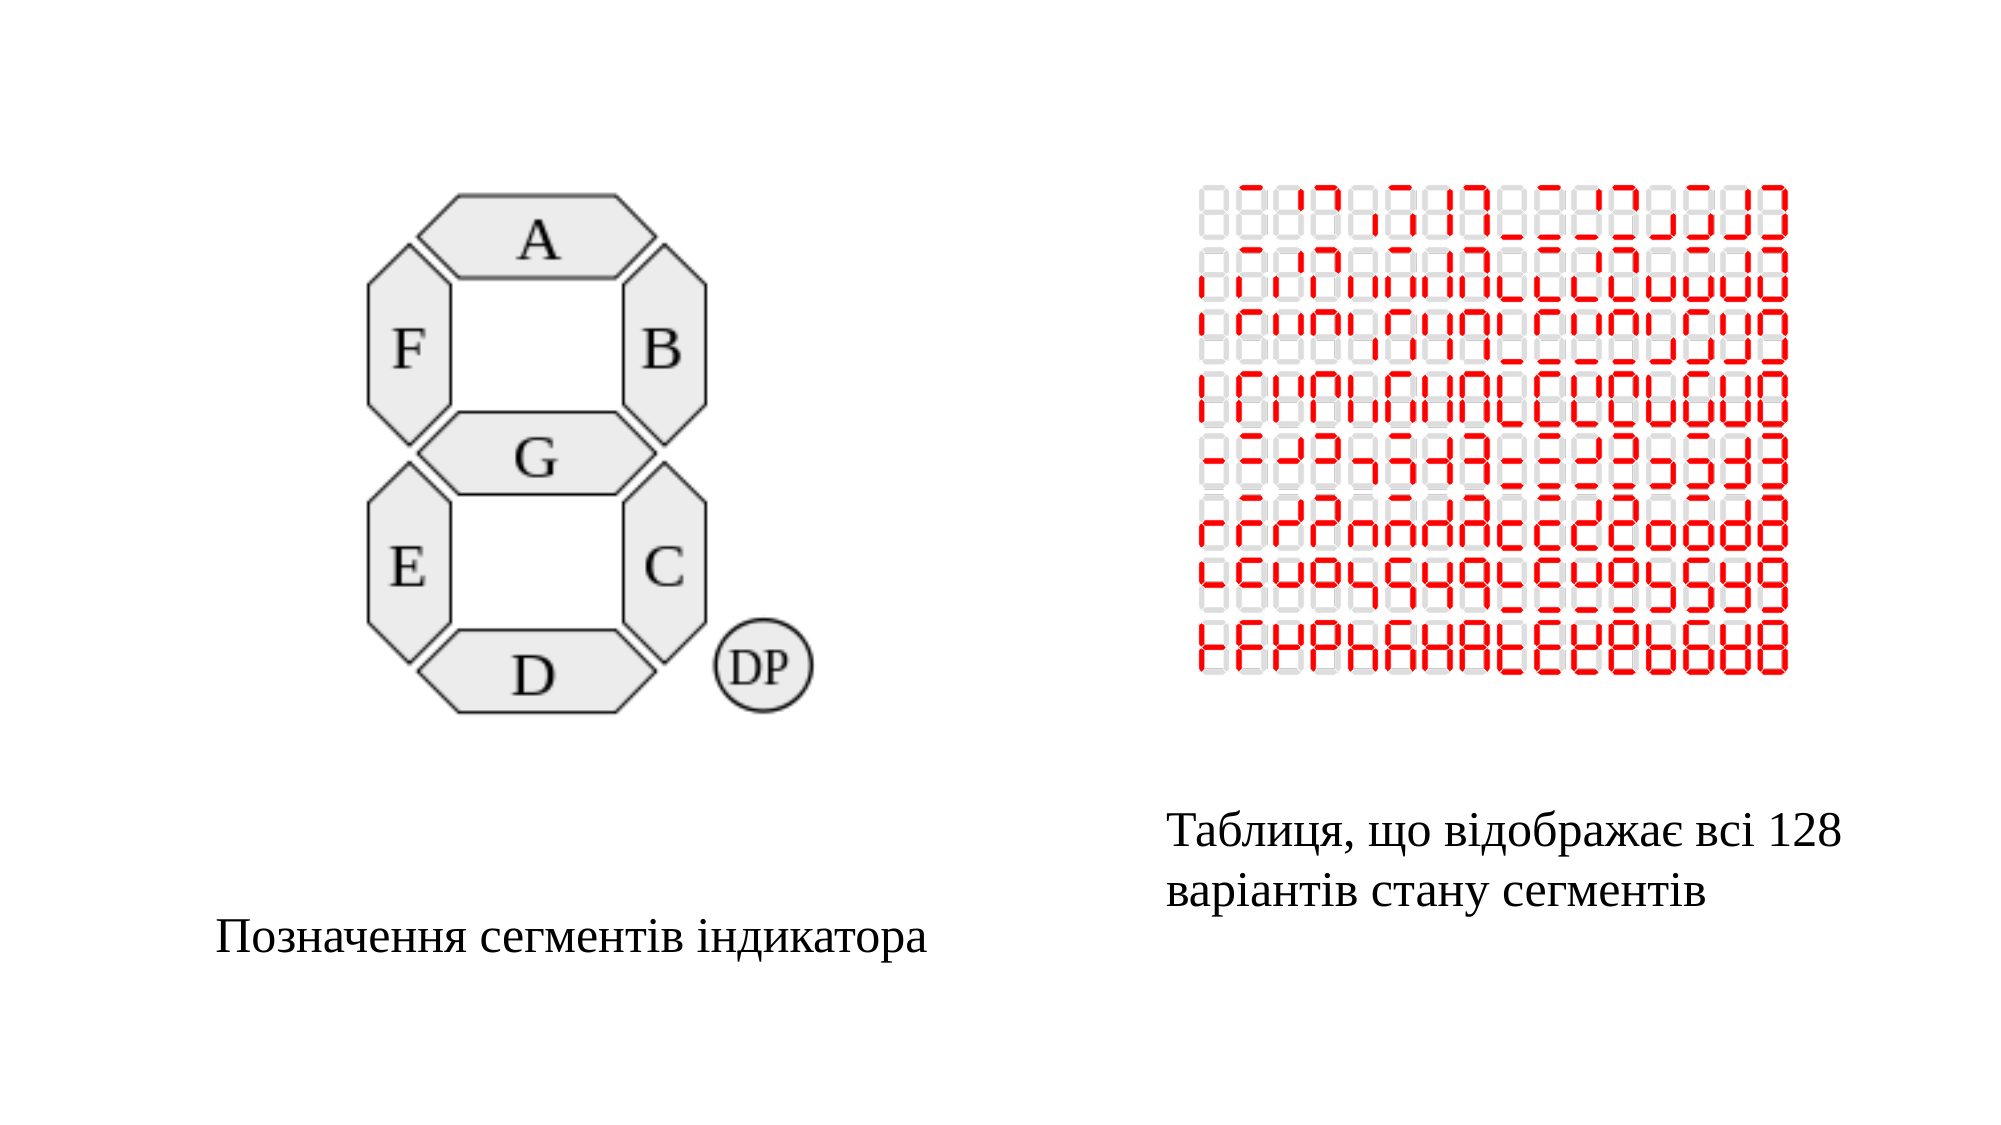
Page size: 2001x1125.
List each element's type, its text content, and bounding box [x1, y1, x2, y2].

text_box Таблиця, що відображає всі 128 варіантів стану сегментів [1151, 789, 1881, 925]
picture [150, 45, 947, 842]
text_box Позначення сегментів індикатора [200, 895, 943, 971]
picture [1195, 181, 1791, 678]
